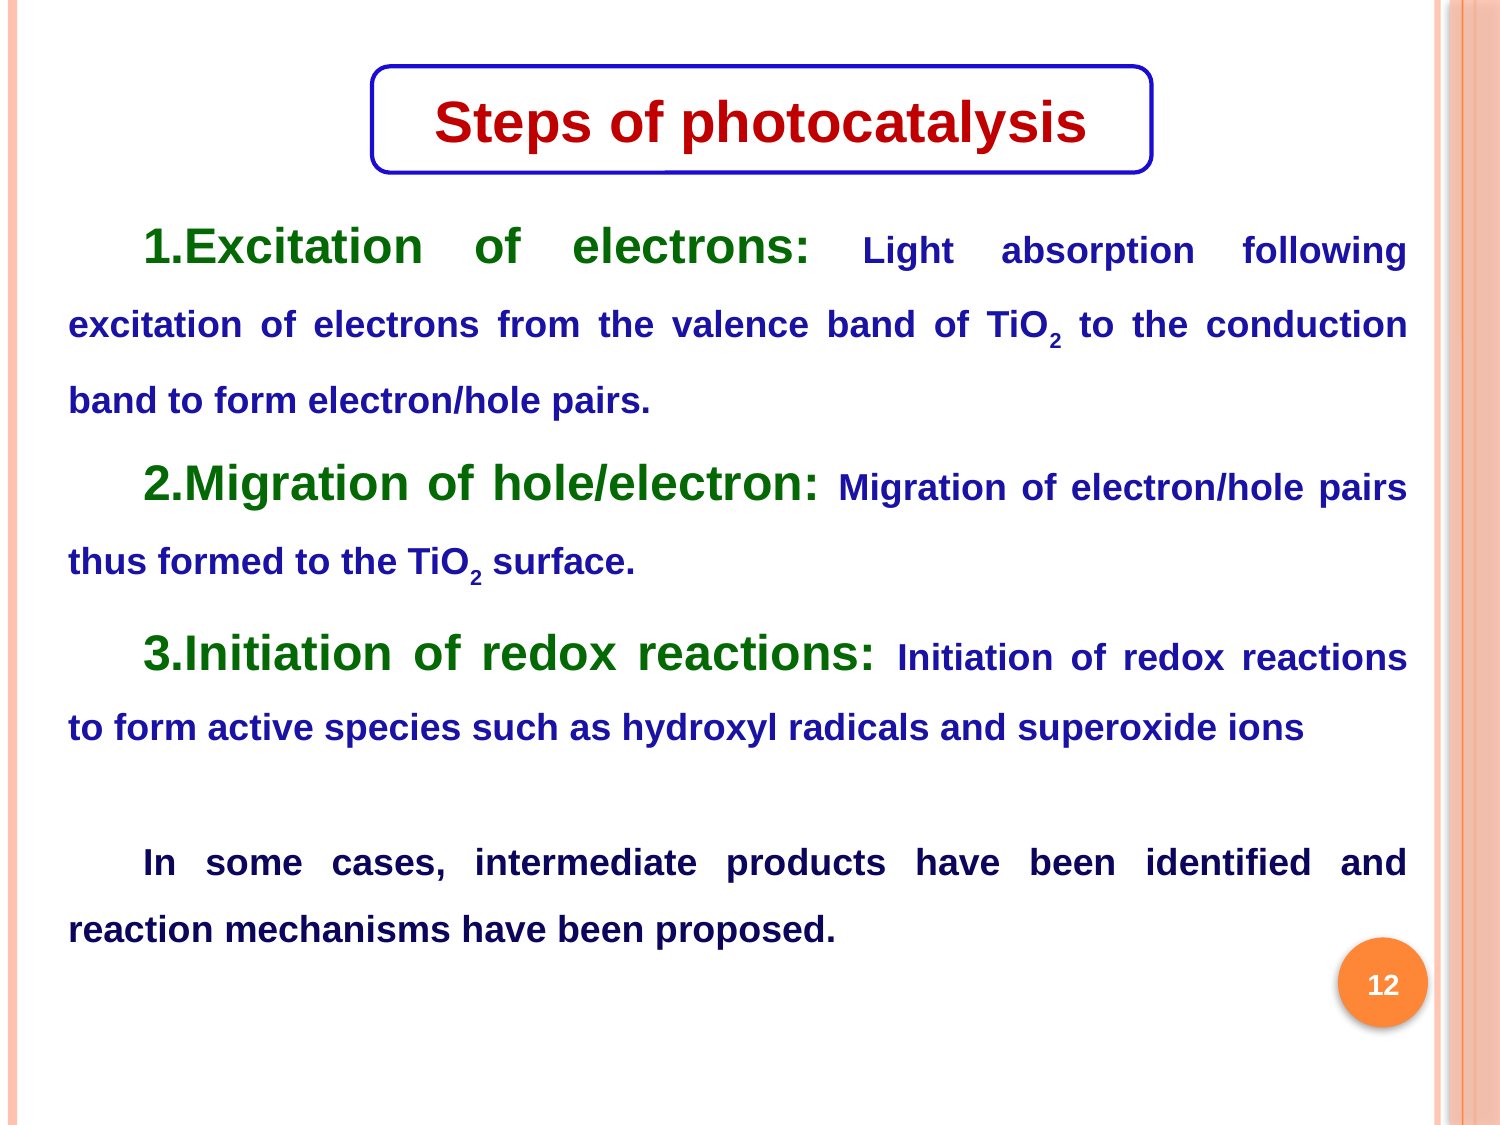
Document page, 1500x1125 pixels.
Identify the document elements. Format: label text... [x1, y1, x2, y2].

slide_number 12 [1333, 940, 1434, 1027]
text_box Steps of photocatalysis [369, 64, 1154, 175]
text_box Excitation of electrons: Light absorption following excitation of electrons from the valence band of TiO2 to the conduction band to form electron/hole pairs. Migration of hole/electron: Migration of electron/hole pairs thus formed to the TiO2 surface. Initiation of redox reactions: Initiation of redox reactions to form active species such as hydroxyl radicals and superoxide ions In some cases, intermediate products have been identified and reaction mechanisms have been proposed. [53, 176, 1424, 958]
